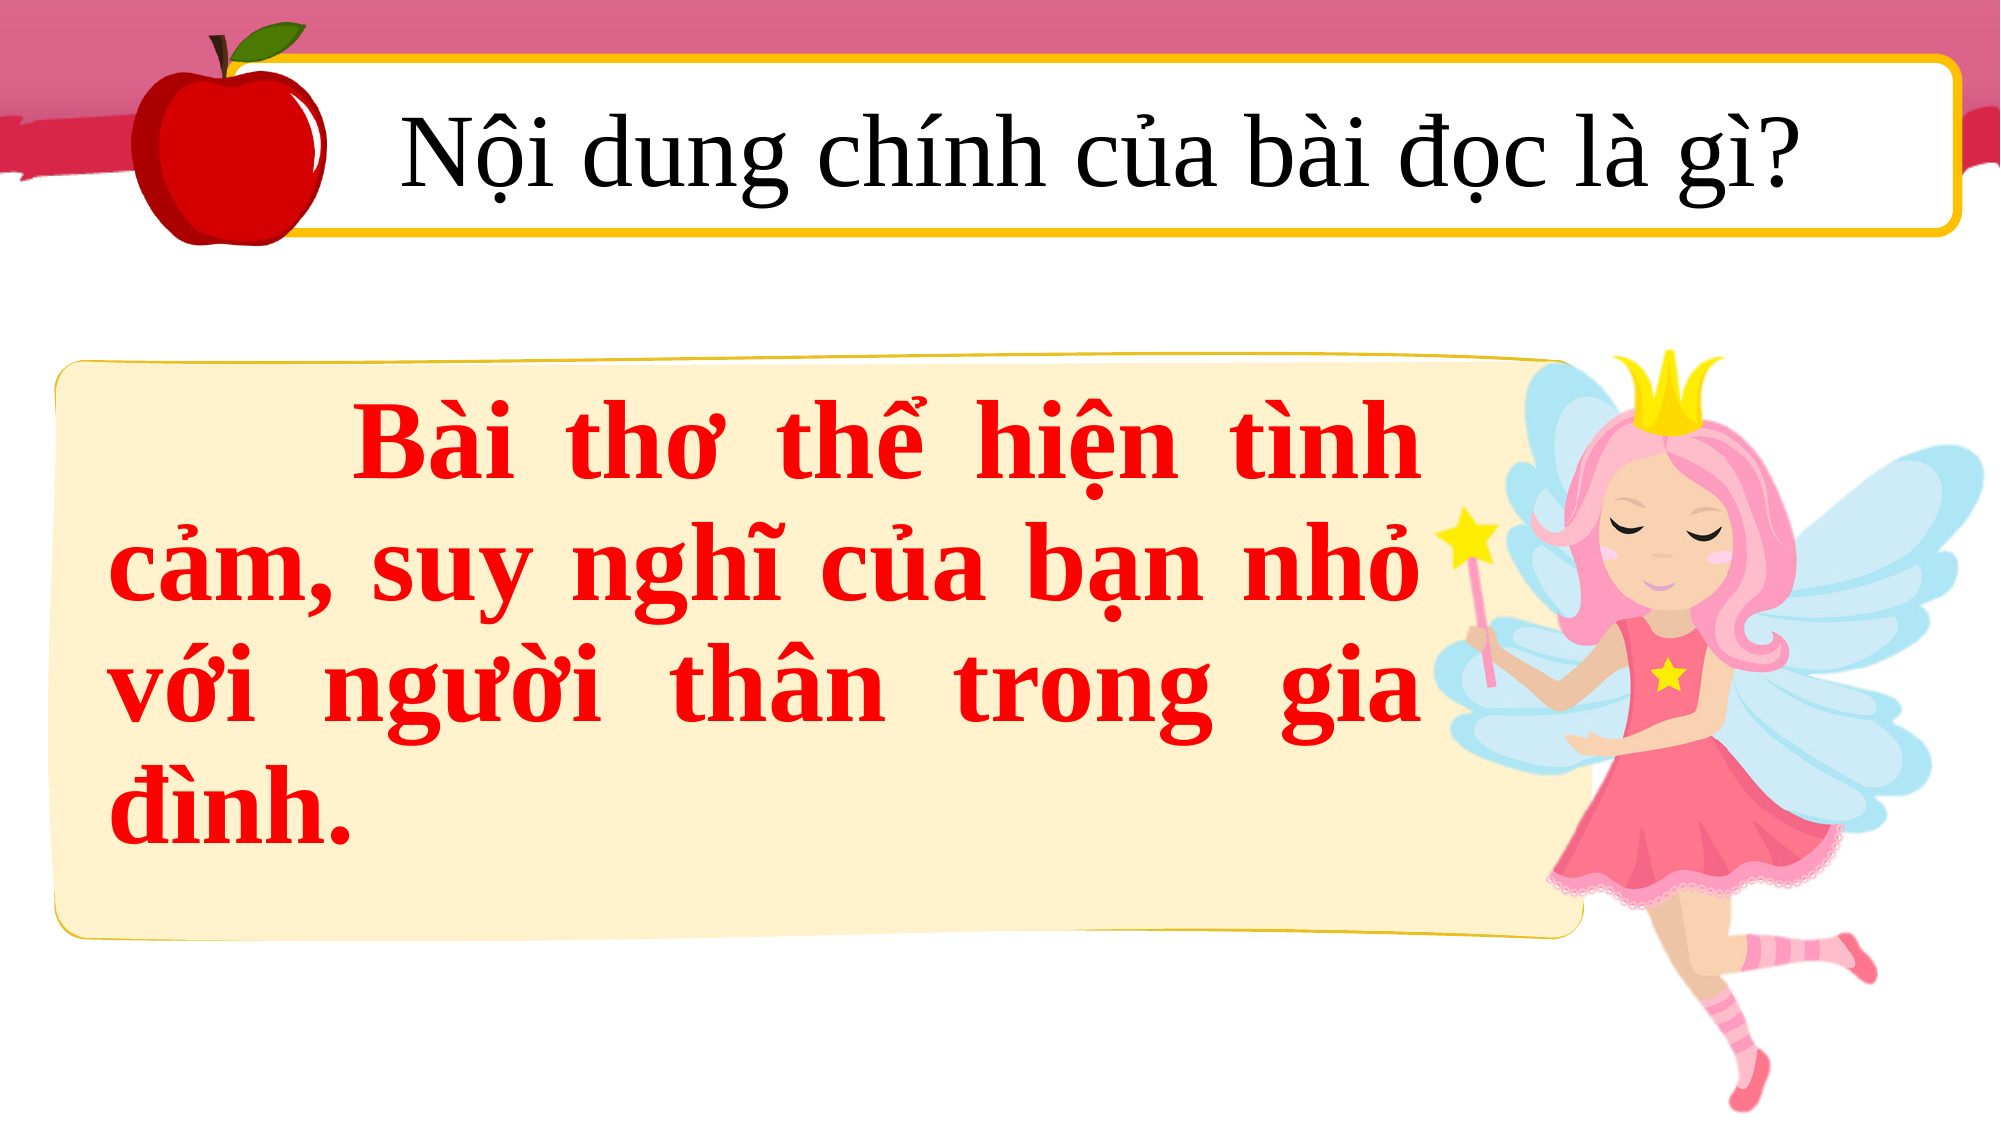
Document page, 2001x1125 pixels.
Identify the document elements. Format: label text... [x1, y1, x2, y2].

picture [1382, 304, 2001, 1125]
text_box Bài thơ thể hiện tình cảm, suy nghĩ của bạn nhỏ với người thân trong gia đình. [92, 374, 1382, 912]
text_box Nội dung chính của bài đọc là gì? [336, 74, 1869, 215]
text_box [327, 58, 1958, 233]
text_box [48, 353, 1382, 942]
picture [0, 0, 2000, 246]
